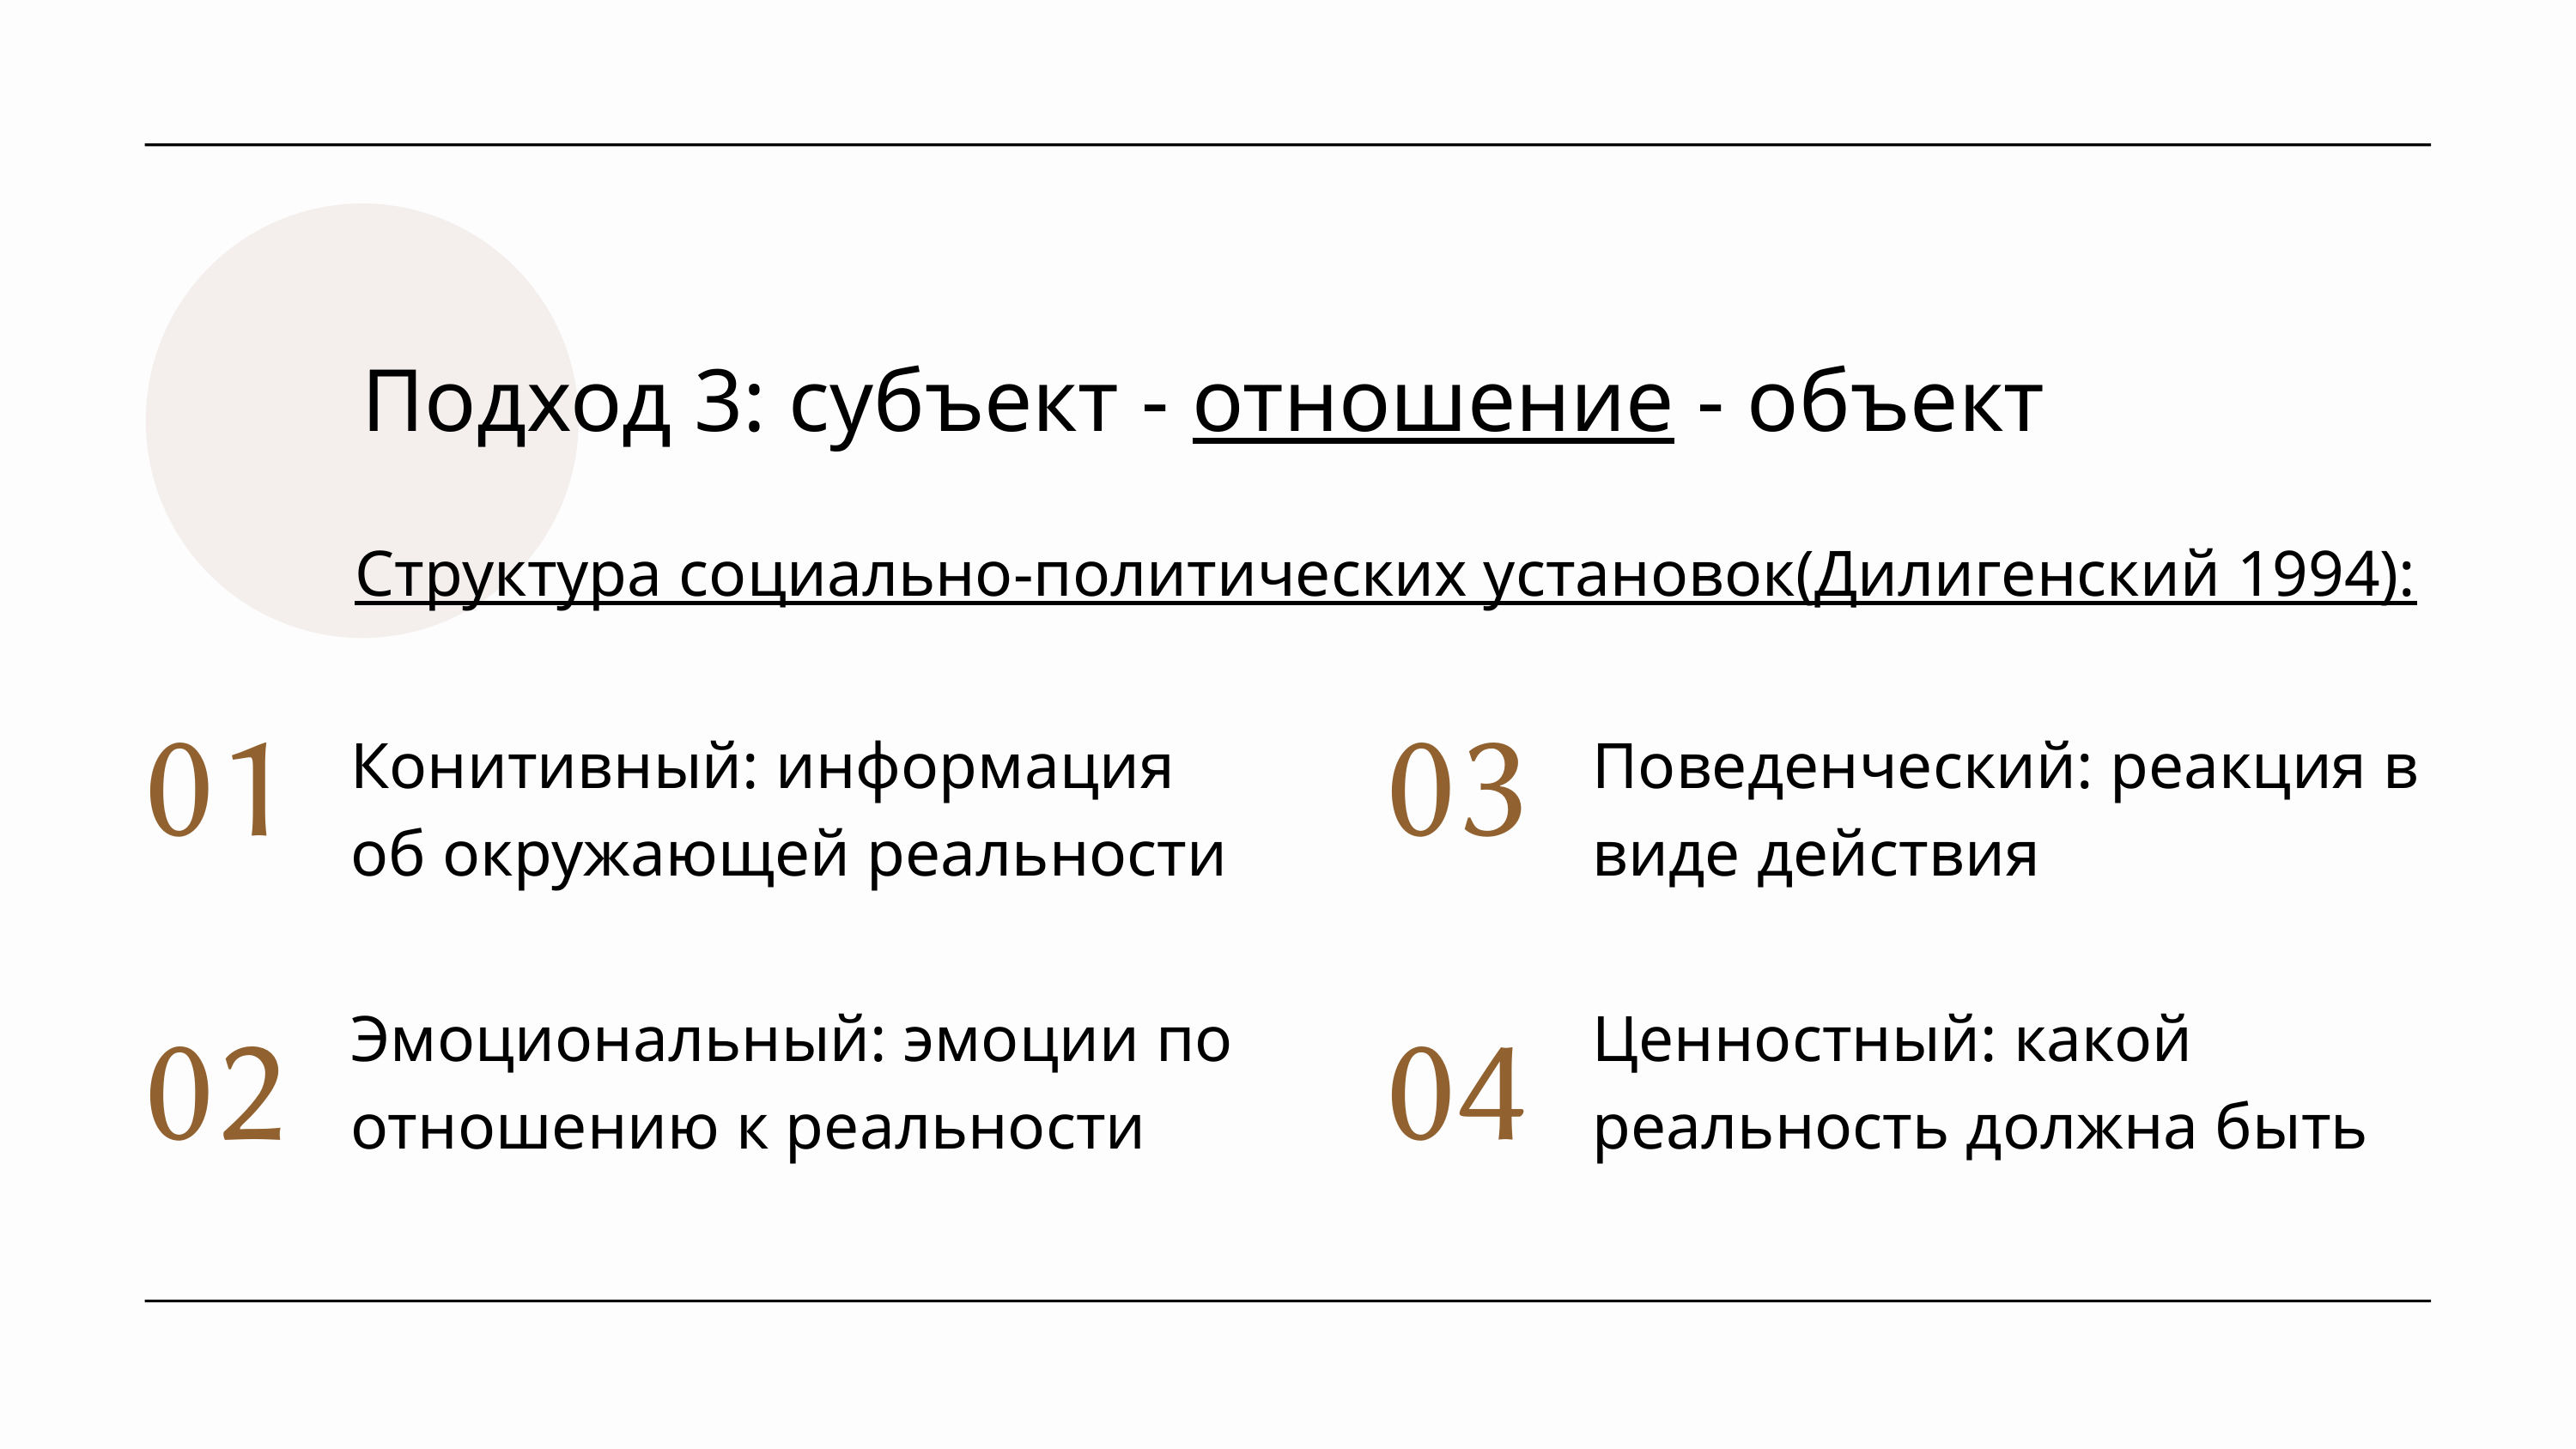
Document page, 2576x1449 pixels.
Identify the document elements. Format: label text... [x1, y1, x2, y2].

text_box 03 [1386, 714, 1540, 867]
text_box 01 [144, 714, 298, 867]
text_box 04 [1386, 1017, 1540, 1170]
text_box 02 [144, 1017, 298, 1170]
text_box Подход 3: субъект - отношение - объект [583, 328, 2432, 449]
text_box Конитивный: информация об окружающей реальности [350, 713, 1256, 889]
text_box Поведенческий: реакция в виде действия [1592, 713, 2498, 889]
text_box Структура социально-политических установок(Дилигенский 1994): [583, 520, 2437, 609]
text_box Эмоциональный: эмоции по отношению к реальности [350, 986, 1256, 1162]
text_box Ценностный: какой реальность должна быть [1592, 986, 2498, 1162]
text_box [144, 203, 580, 639]
